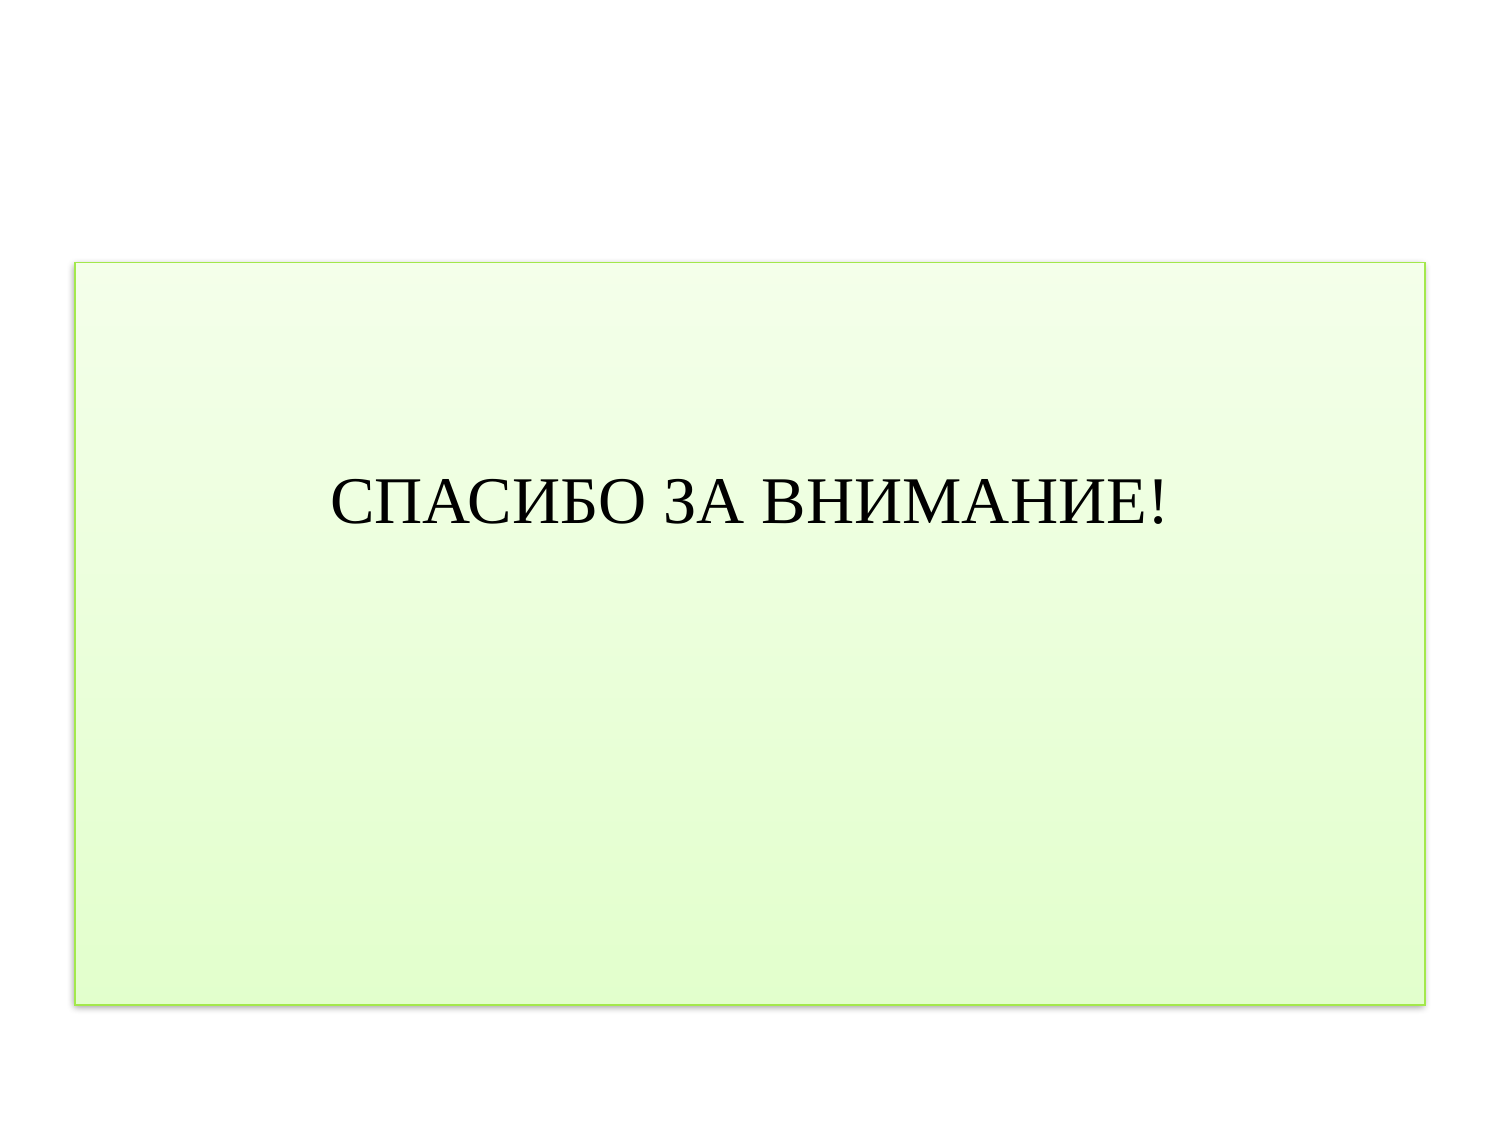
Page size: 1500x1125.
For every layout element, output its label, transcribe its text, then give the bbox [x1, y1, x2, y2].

list СПАСИБО ЗА ВНИМАНИЕ! [74, 262, 1426, 1006]
